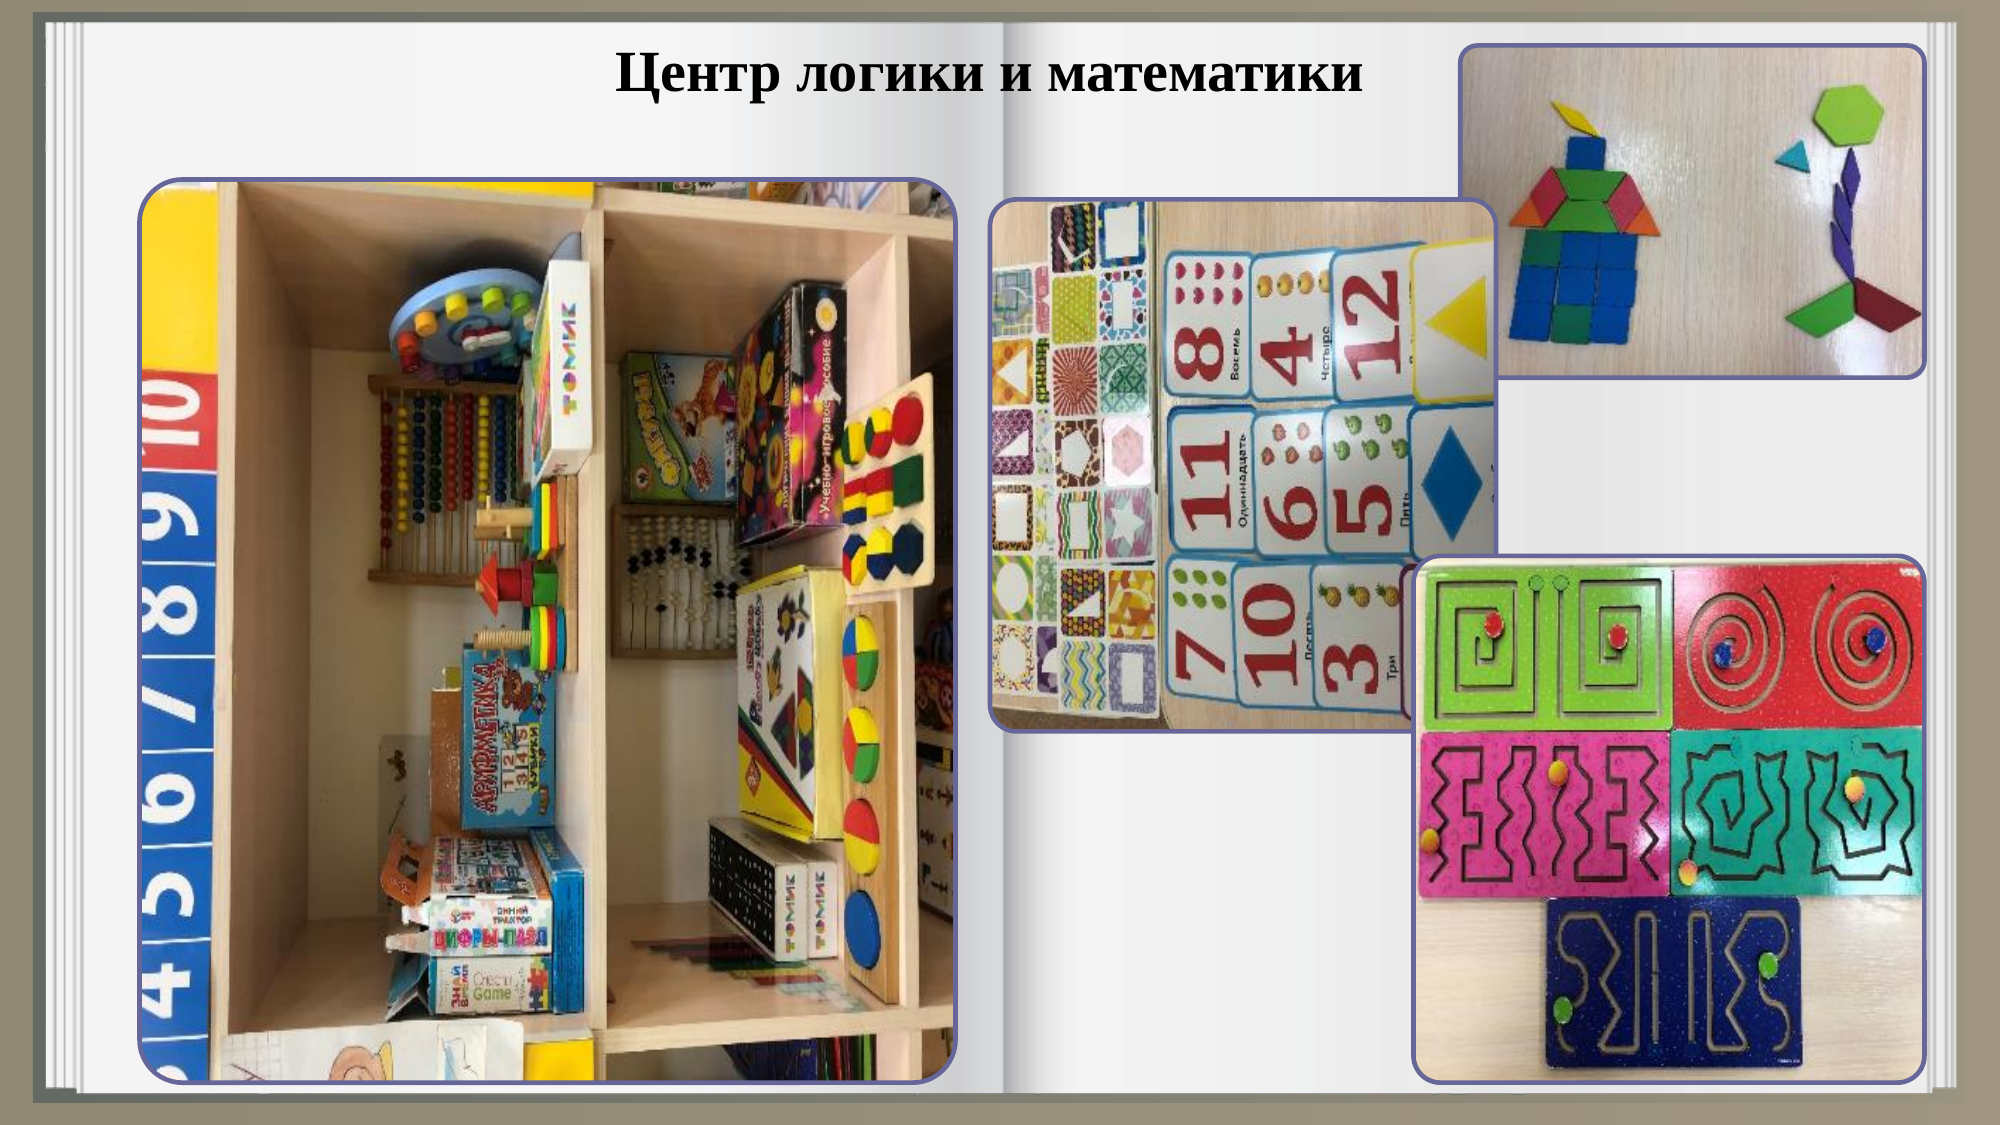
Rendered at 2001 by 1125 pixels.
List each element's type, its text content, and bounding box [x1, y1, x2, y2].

text_box [988, 198, 1498, 733]
text_box [1412, 554, 1926, 1084]
text_box [1459, 44, 1926, 379]
text_box [138, 178, 957, 1084]
text_box Центр логики и математики [280, 25, 1700, 111]
picture [32, 12, 1964, 1103]
